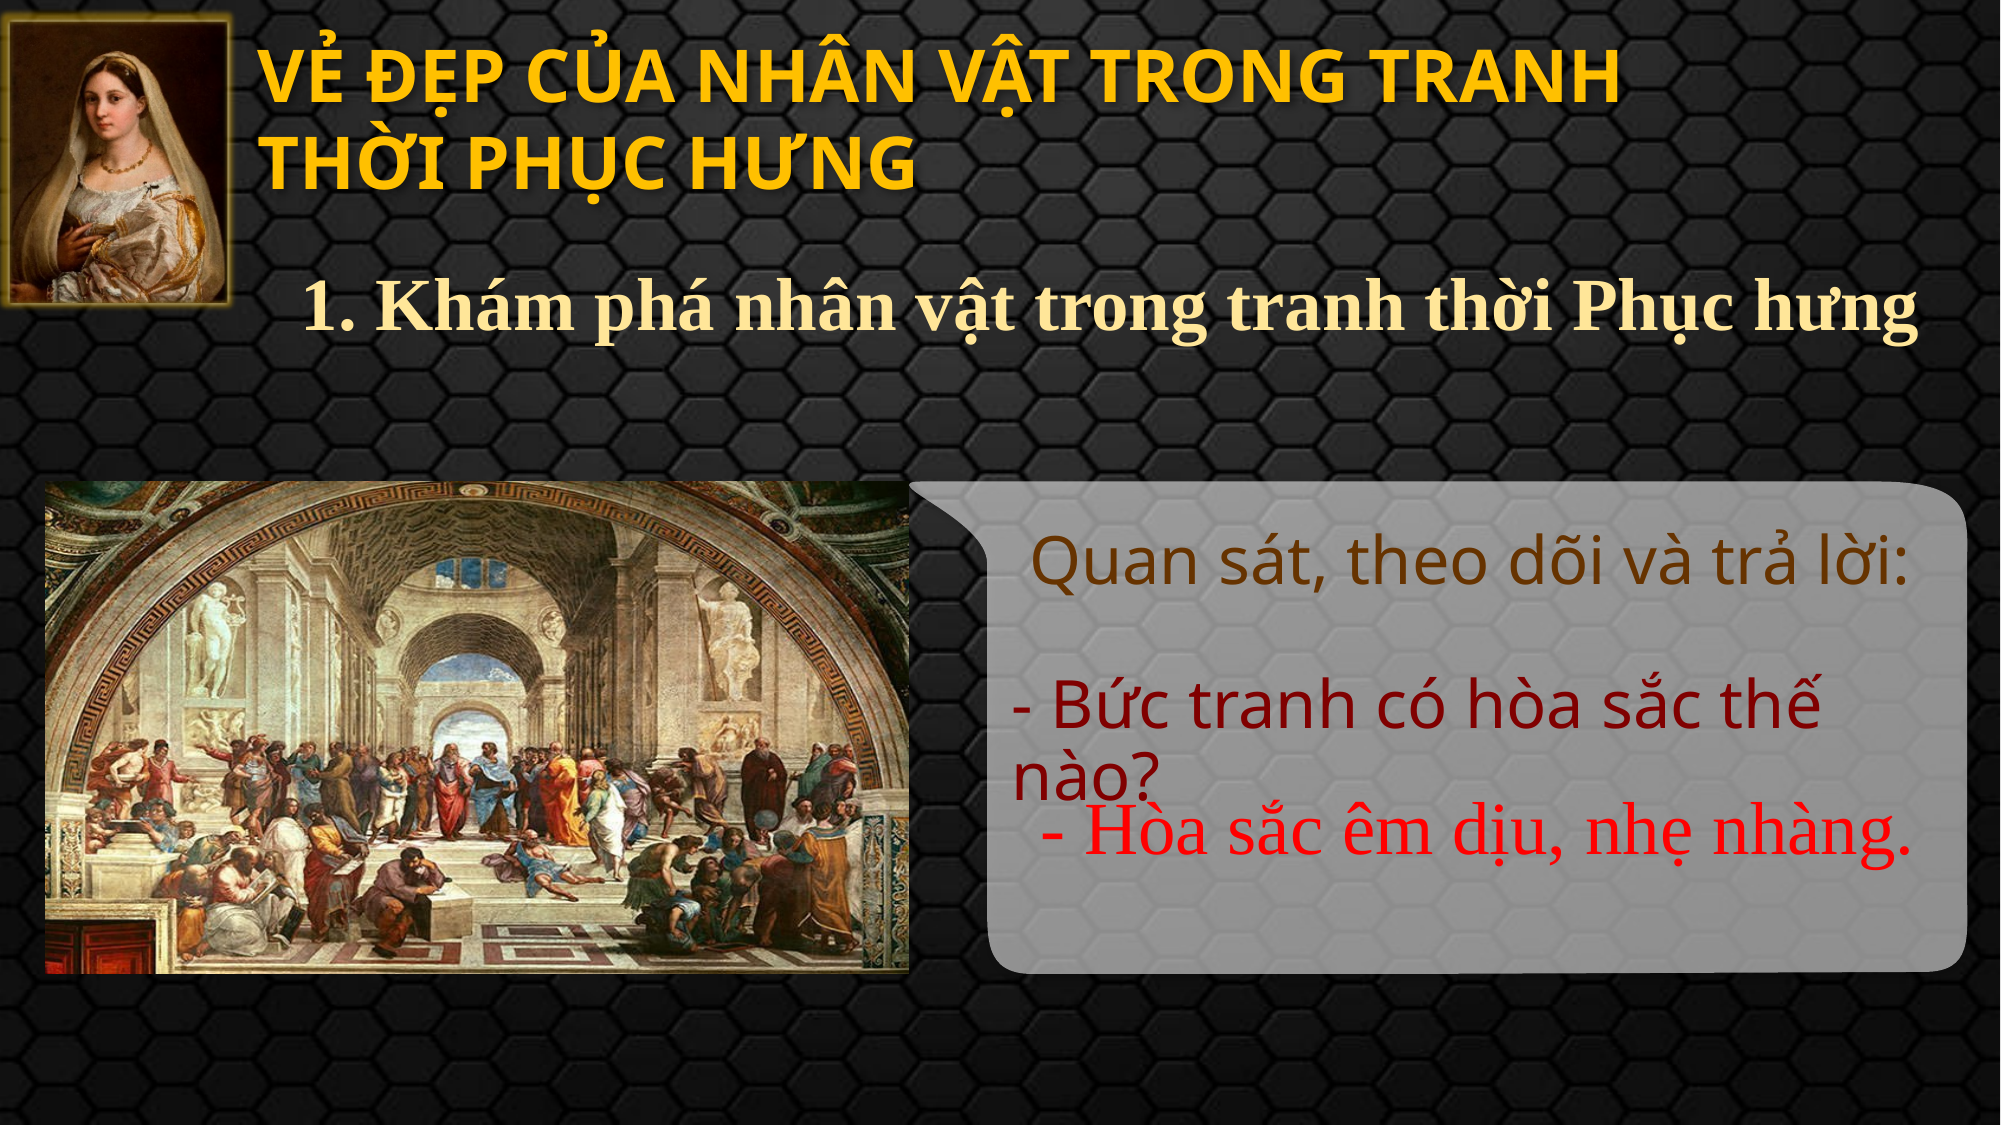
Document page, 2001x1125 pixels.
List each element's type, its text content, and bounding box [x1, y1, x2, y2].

text_box Quan sát, theo dõi và trả lời: - Bức tranh có hòa sắc thế nào? [976, 512, 1968, 974]
text_box VẺ ĐẸP CỦA NHÂN VẬT TRONG TRANH THỜI PHỤC HƯNG [242, 21, 1641, 212]
text_box - Hòa sắc êm dịu, nhẹ nhàng. [1004, 772, 1930, 877]
title 1. Khám phá nhân vật trong tranh thời Phục hưng [285, 263, 1941, 441]
picture [9, 21, 228, 302]
picture [0, 0, 2001, 1125]
text_box [909, 480, 1964, 540]
